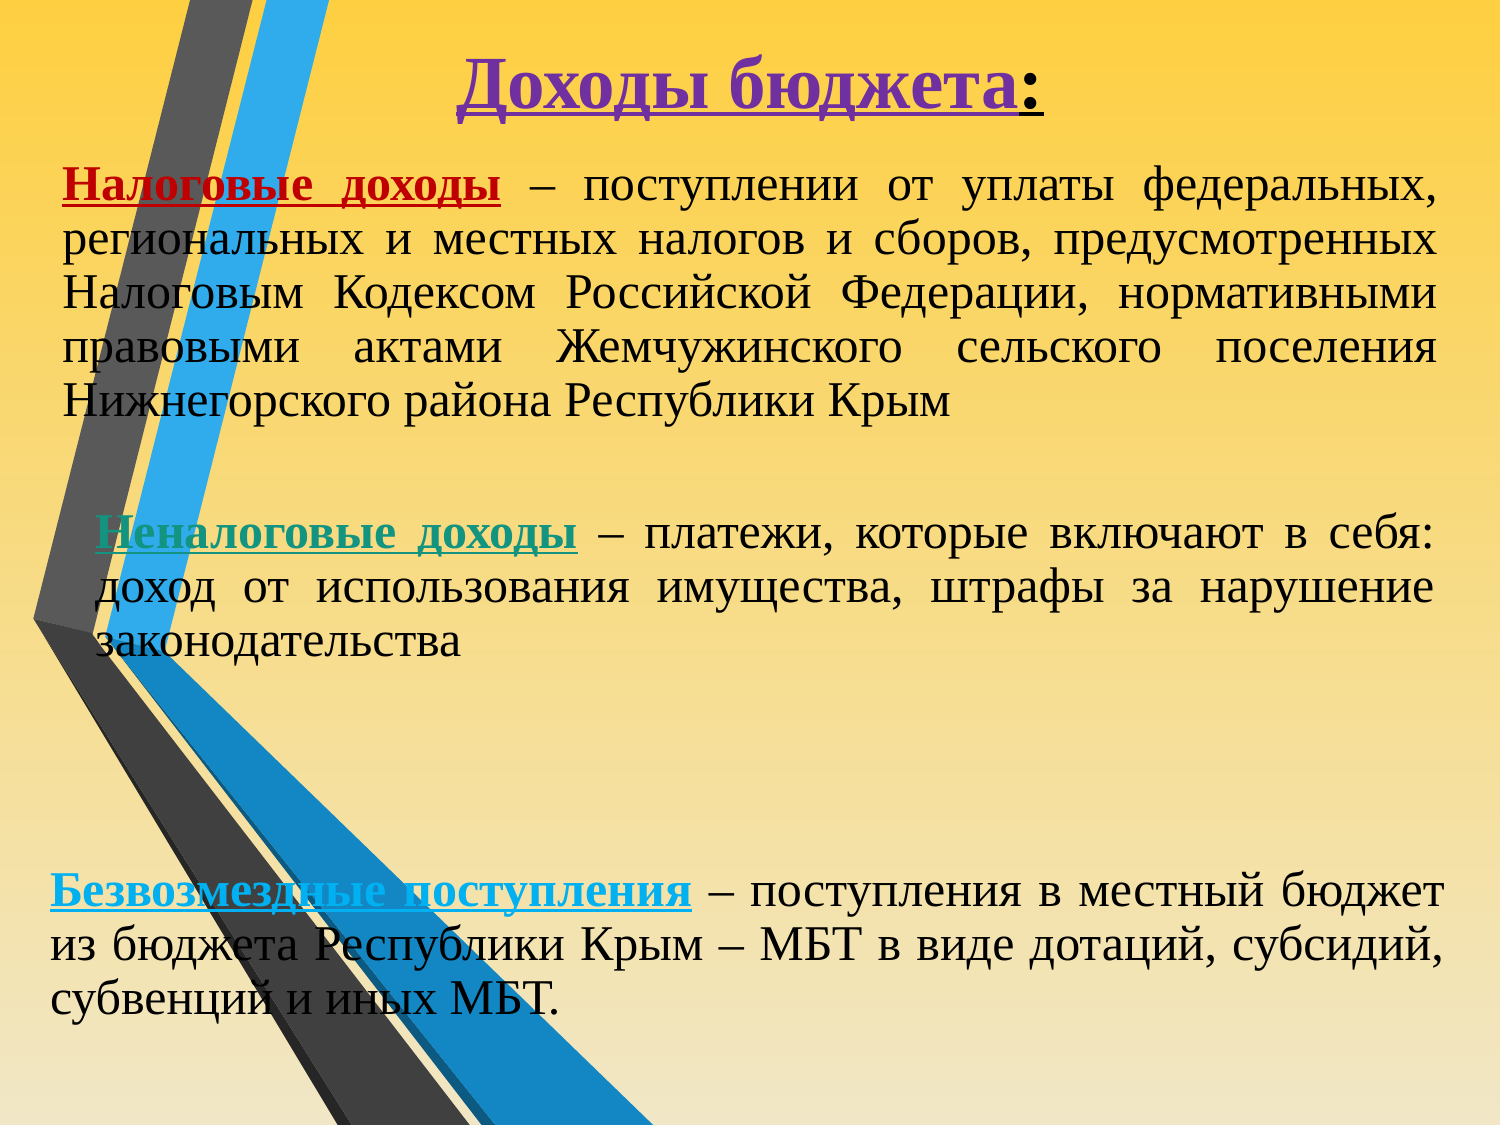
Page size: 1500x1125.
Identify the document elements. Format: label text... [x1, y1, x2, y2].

text_box Налоговые доходы – поступлении от уплаты федеральных, региональных и местных налогов и сборов, предусмотренных Налоговым Кодексом Российской Федерации, нормативными правовыми актами Жемчужинского сельского поселения Нижнегорского района Республики Крым [47, 256, 1453, 435]
title Доходы бюджета: [112, 27, 1388, 131]
text_box Неналоговые доходы – платежи, которые включают в себя: доход от использования имущества, штрафы за нарушение законодательства [80, 486, 1450, 675]
text_box Безвозмездные поступления – поступления в местный бюджет из бюджета Республики Крым – МБТ в виде дотаций, субсидий, субвенций и иных МБТ. [34, 837, 1460, 1033]
